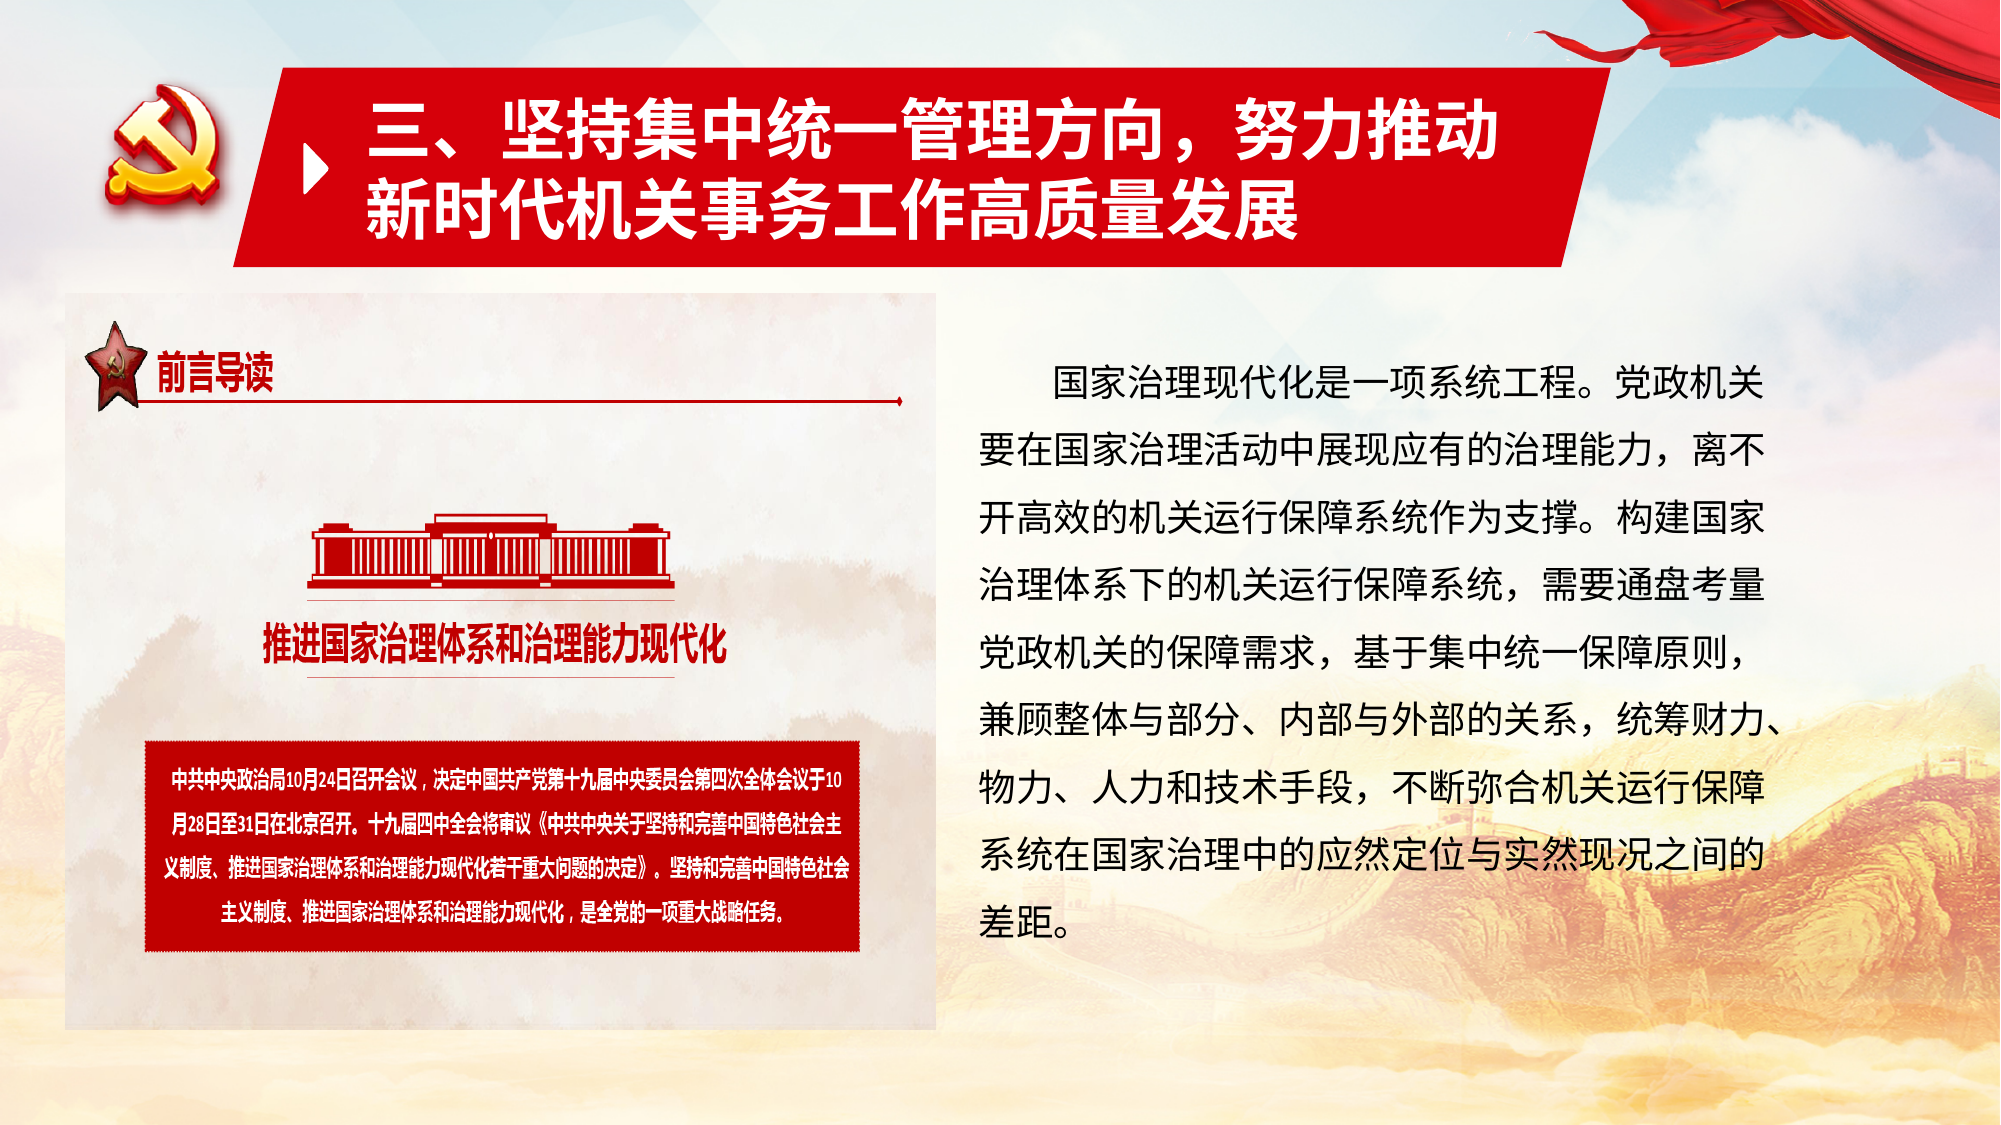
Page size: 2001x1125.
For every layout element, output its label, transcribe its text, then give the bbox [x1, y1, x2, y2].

text_box 国家治理现代化是一项系统工程。党政机关要在国家治理活动中展现应有的治理能力，离不开高效的机关运行保障系统作为支撑。构建国家治理体系下的机关运行保障系统，需要通盘考量党政机关的保障需求，基于集中统一保障原则，兼顾整体与部分、内部与外部的关系，统筹财力、物力、人力和技术手段，不断弥合机关运行保障系统在国家治理中的应然定位与实然现况之间的差距。 [964, 328, 1794, 1064]
picture [0, 0, 2000, 1125]
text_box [232, 67, 1611, 268]
